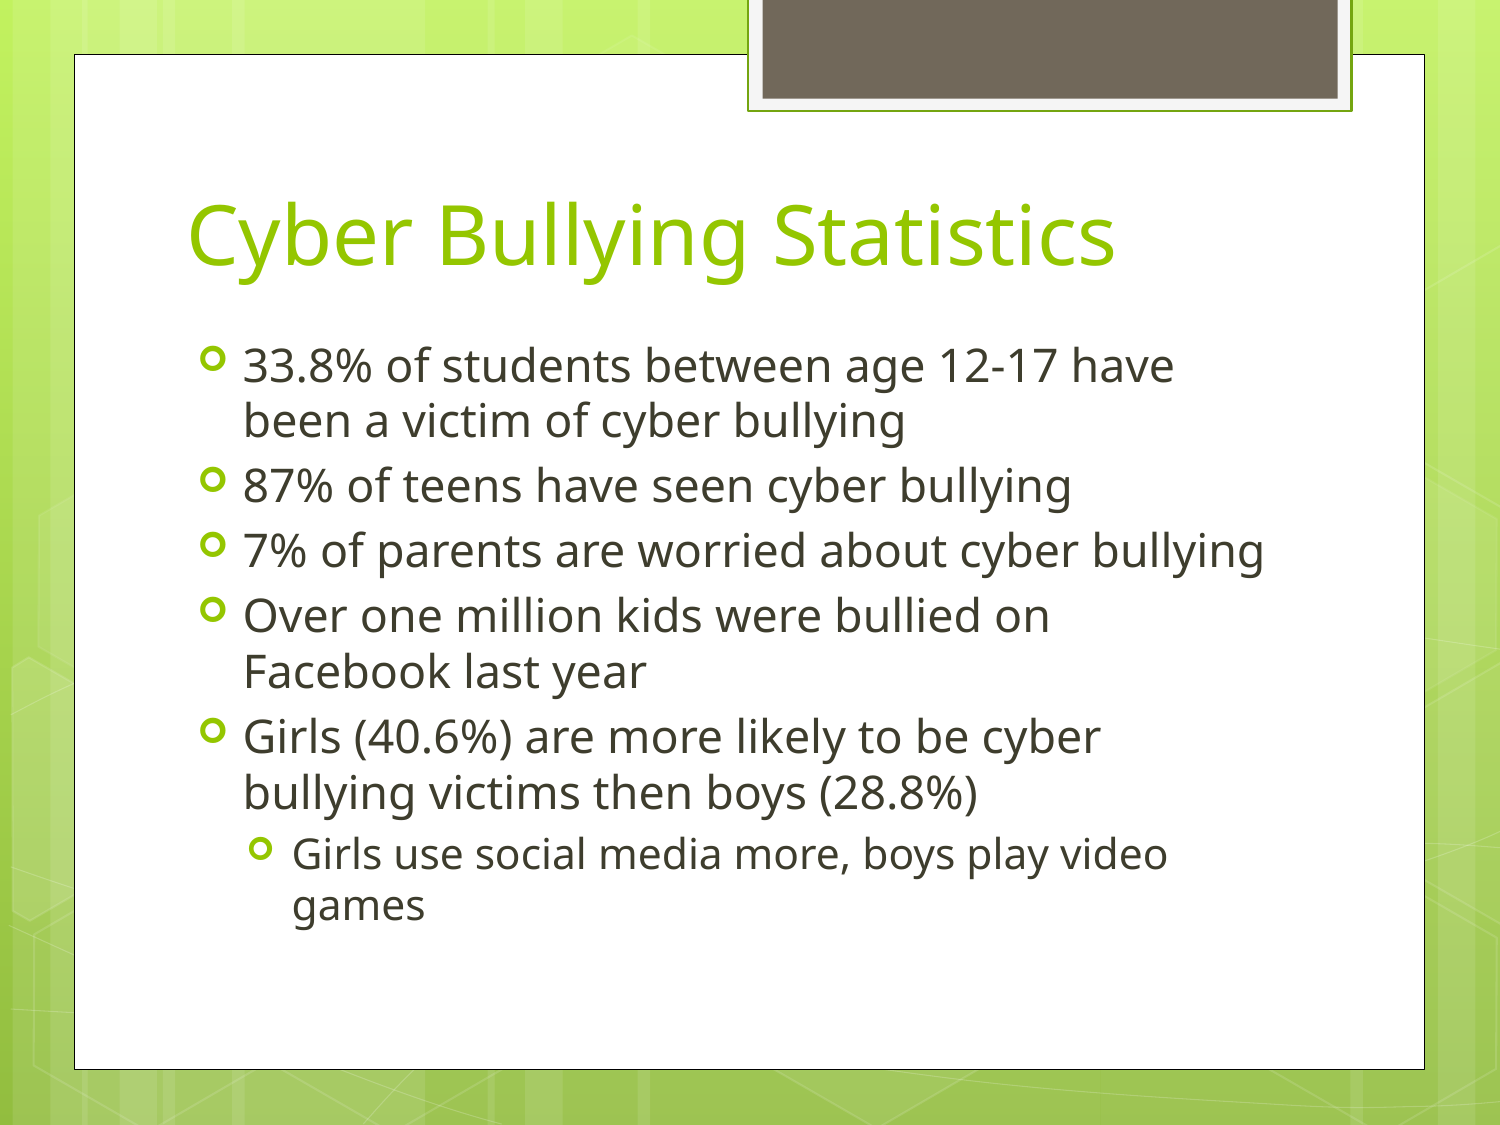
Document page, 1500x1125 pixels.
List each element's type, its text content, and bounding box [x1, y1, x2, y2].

title Cyber Bullying Statistics [171, 155, 1324, 290]
list 33.8% of students between age 12-17 have been a victim of cyber bullying 87% of teens have seen cyber bullying 7% of parents are worried about cyber bullying Over one million kids were bullied on Facebook last year Girls (40.6%) are more likely to be cyber bullying victims then boys (28.8%) Girls use social media more, boys play video games [171, 328, 1283, 957]
